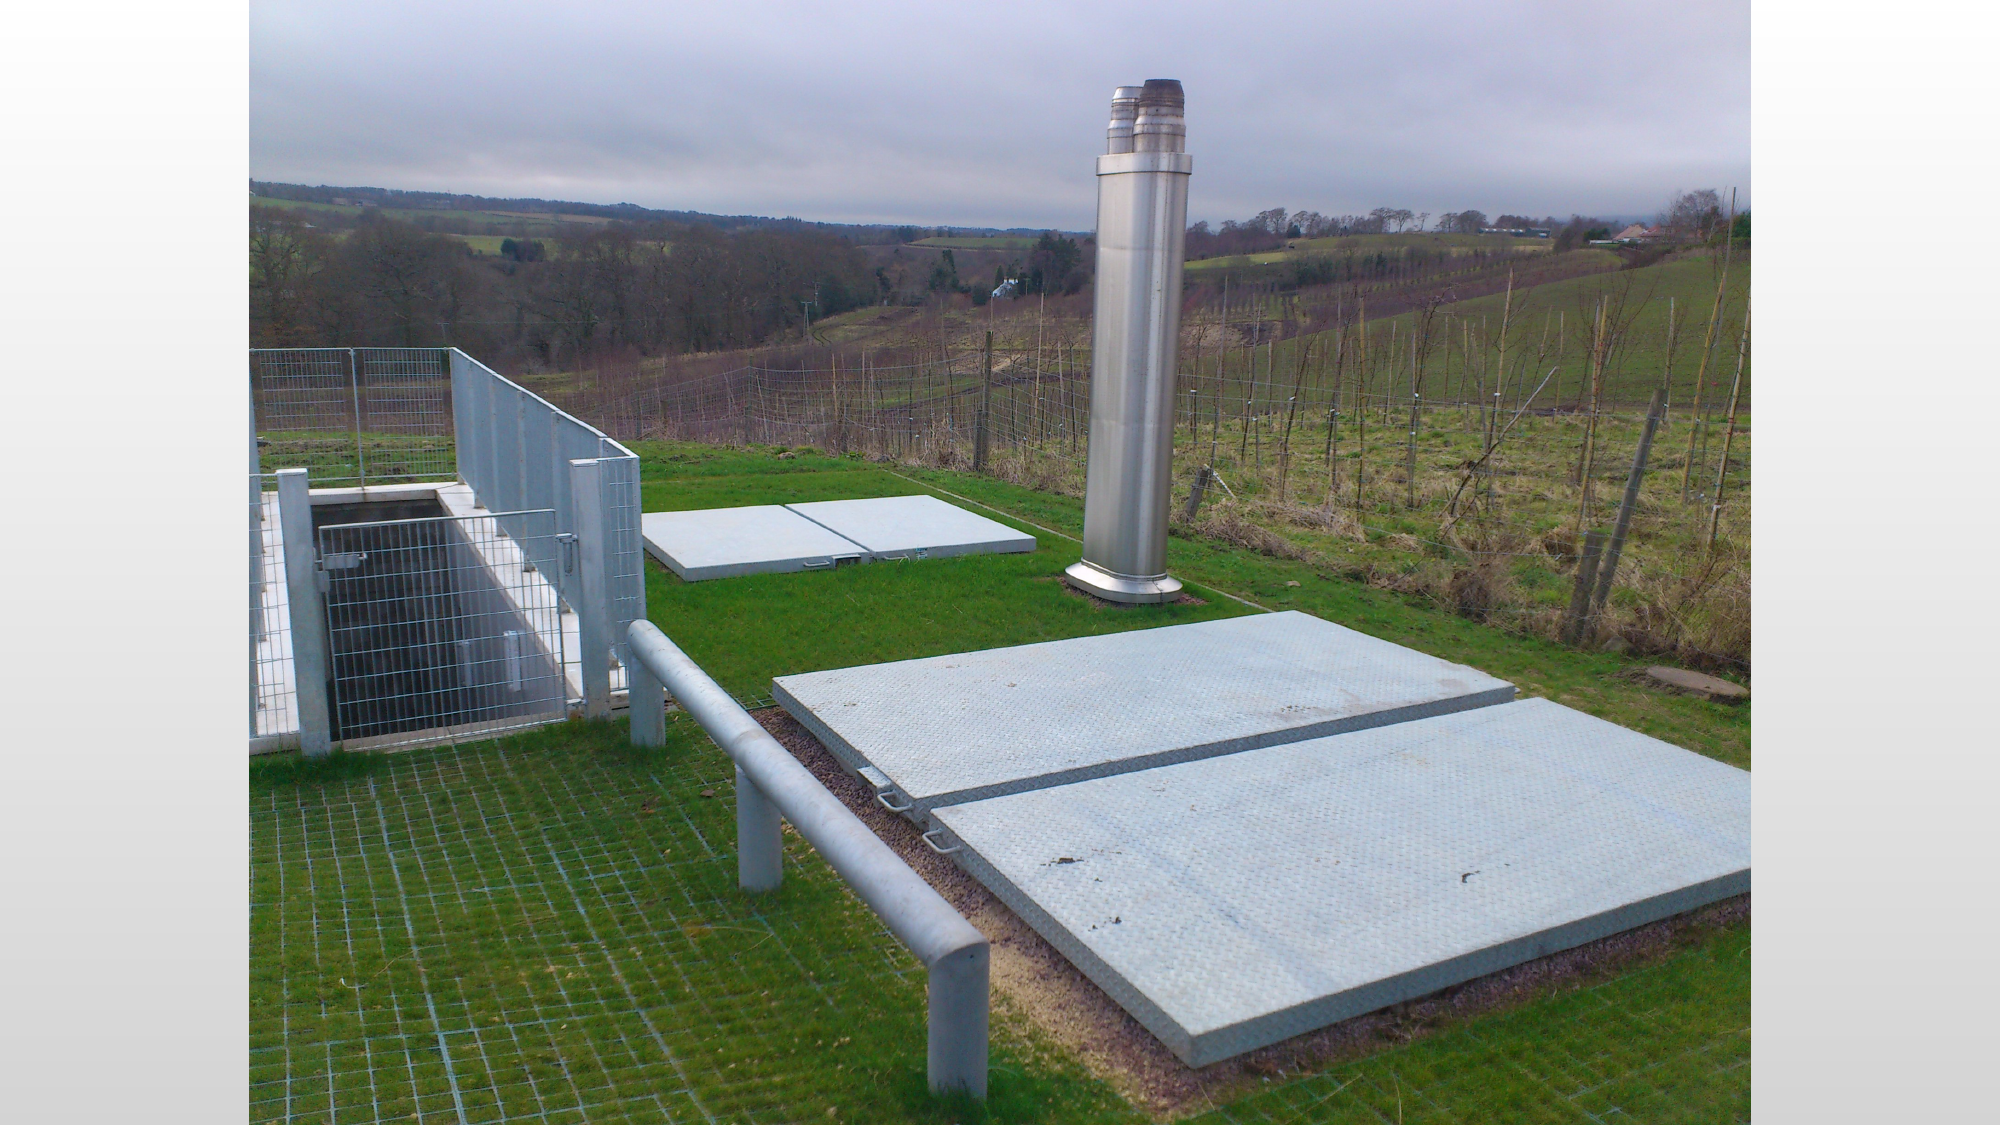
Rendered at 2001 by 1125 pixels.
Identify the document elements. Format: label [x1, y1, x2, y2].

picture [249, 0, 1751, 1125]
